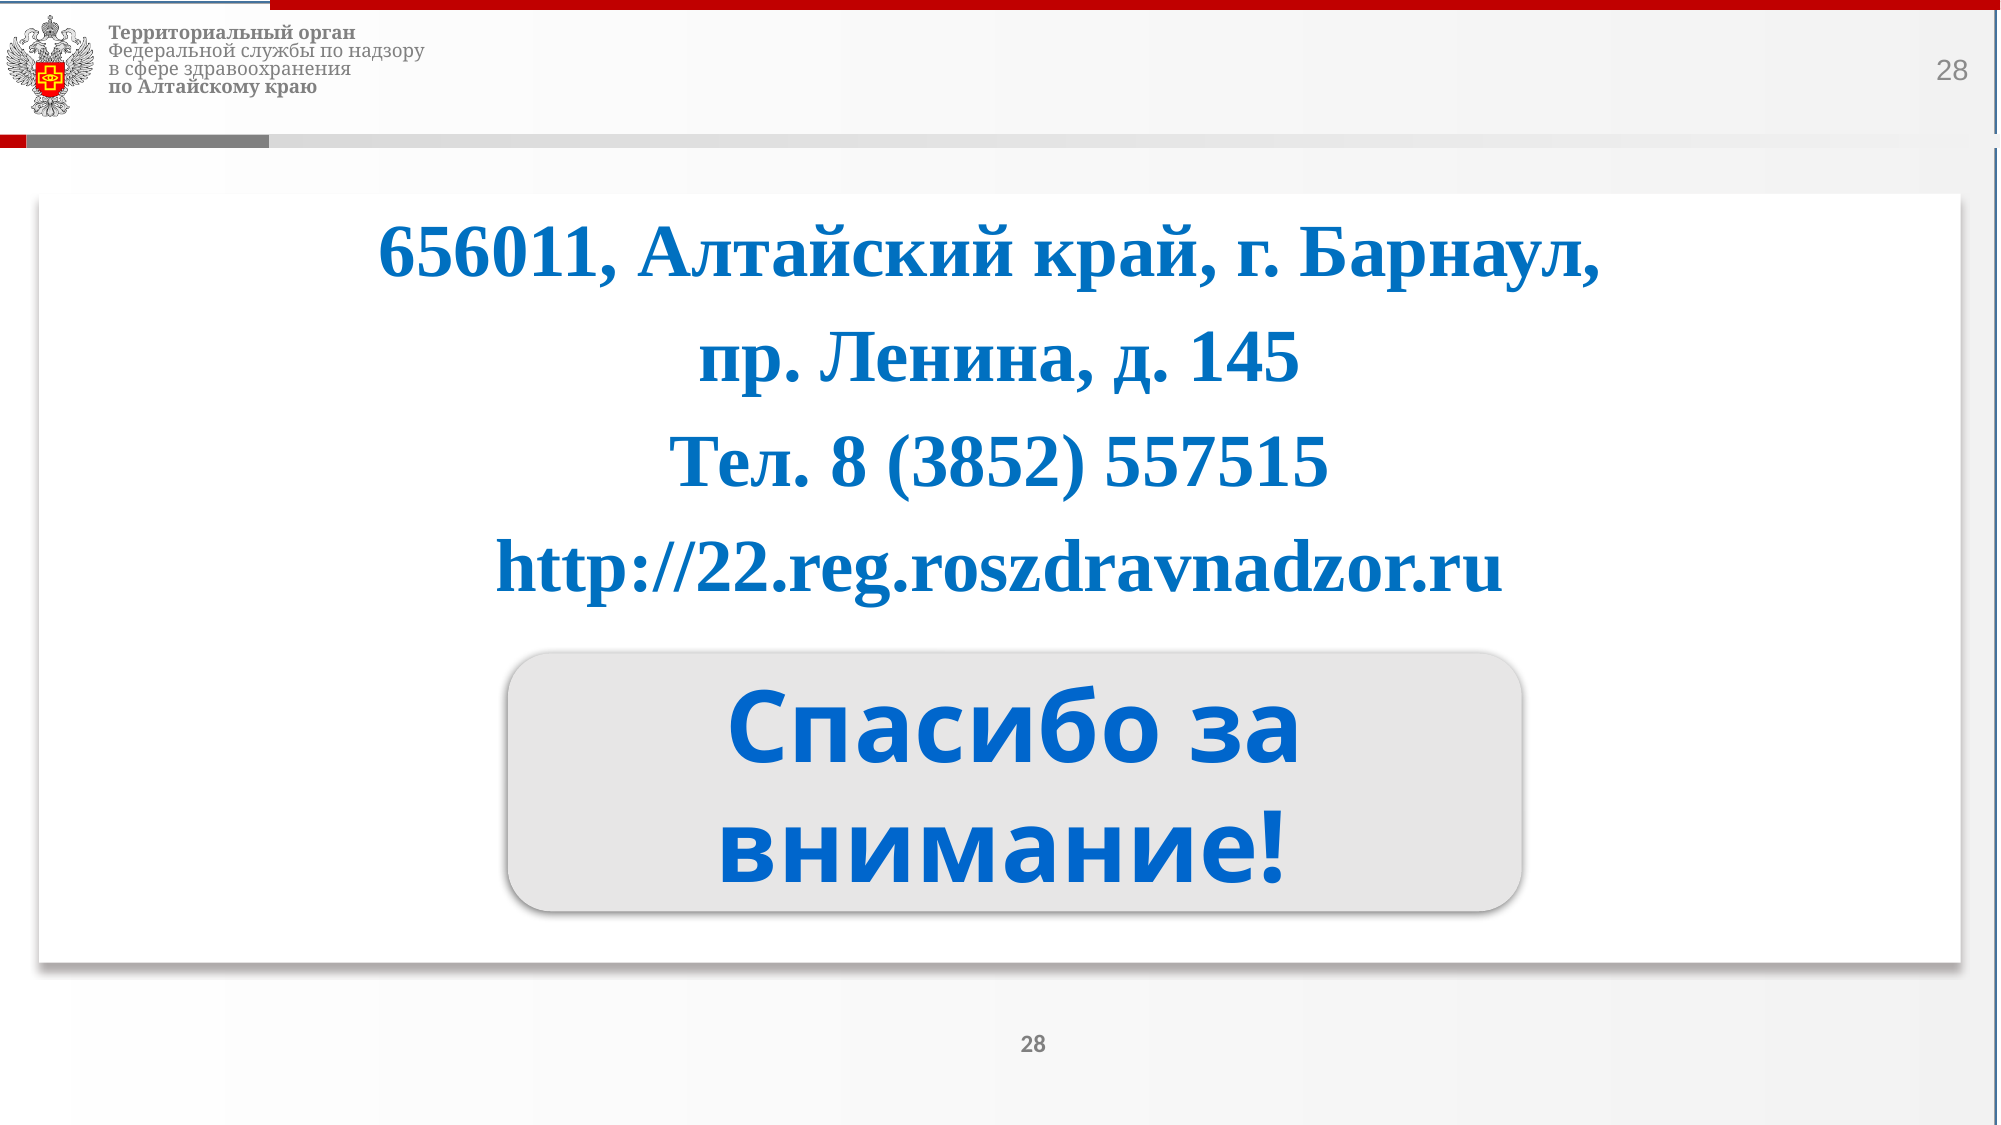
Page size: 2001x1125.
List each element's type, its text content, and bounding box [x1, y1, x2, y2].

slide_number 28 [1533, 39, 1984, 99]
text_box 656011, Алтайский край, г. Барнаул, пр. Ленина, д. 145 Тел. 8 (3852) 557515 http://22.reg.roszdravnadzor.ru [39, 193, 1961, 963]
picture [0, 15, 101, 117]
text_box 28 [833, 1012, 1234, 1073]
text_box Спасибо за внимание! [507, 653, 1522, 912]
